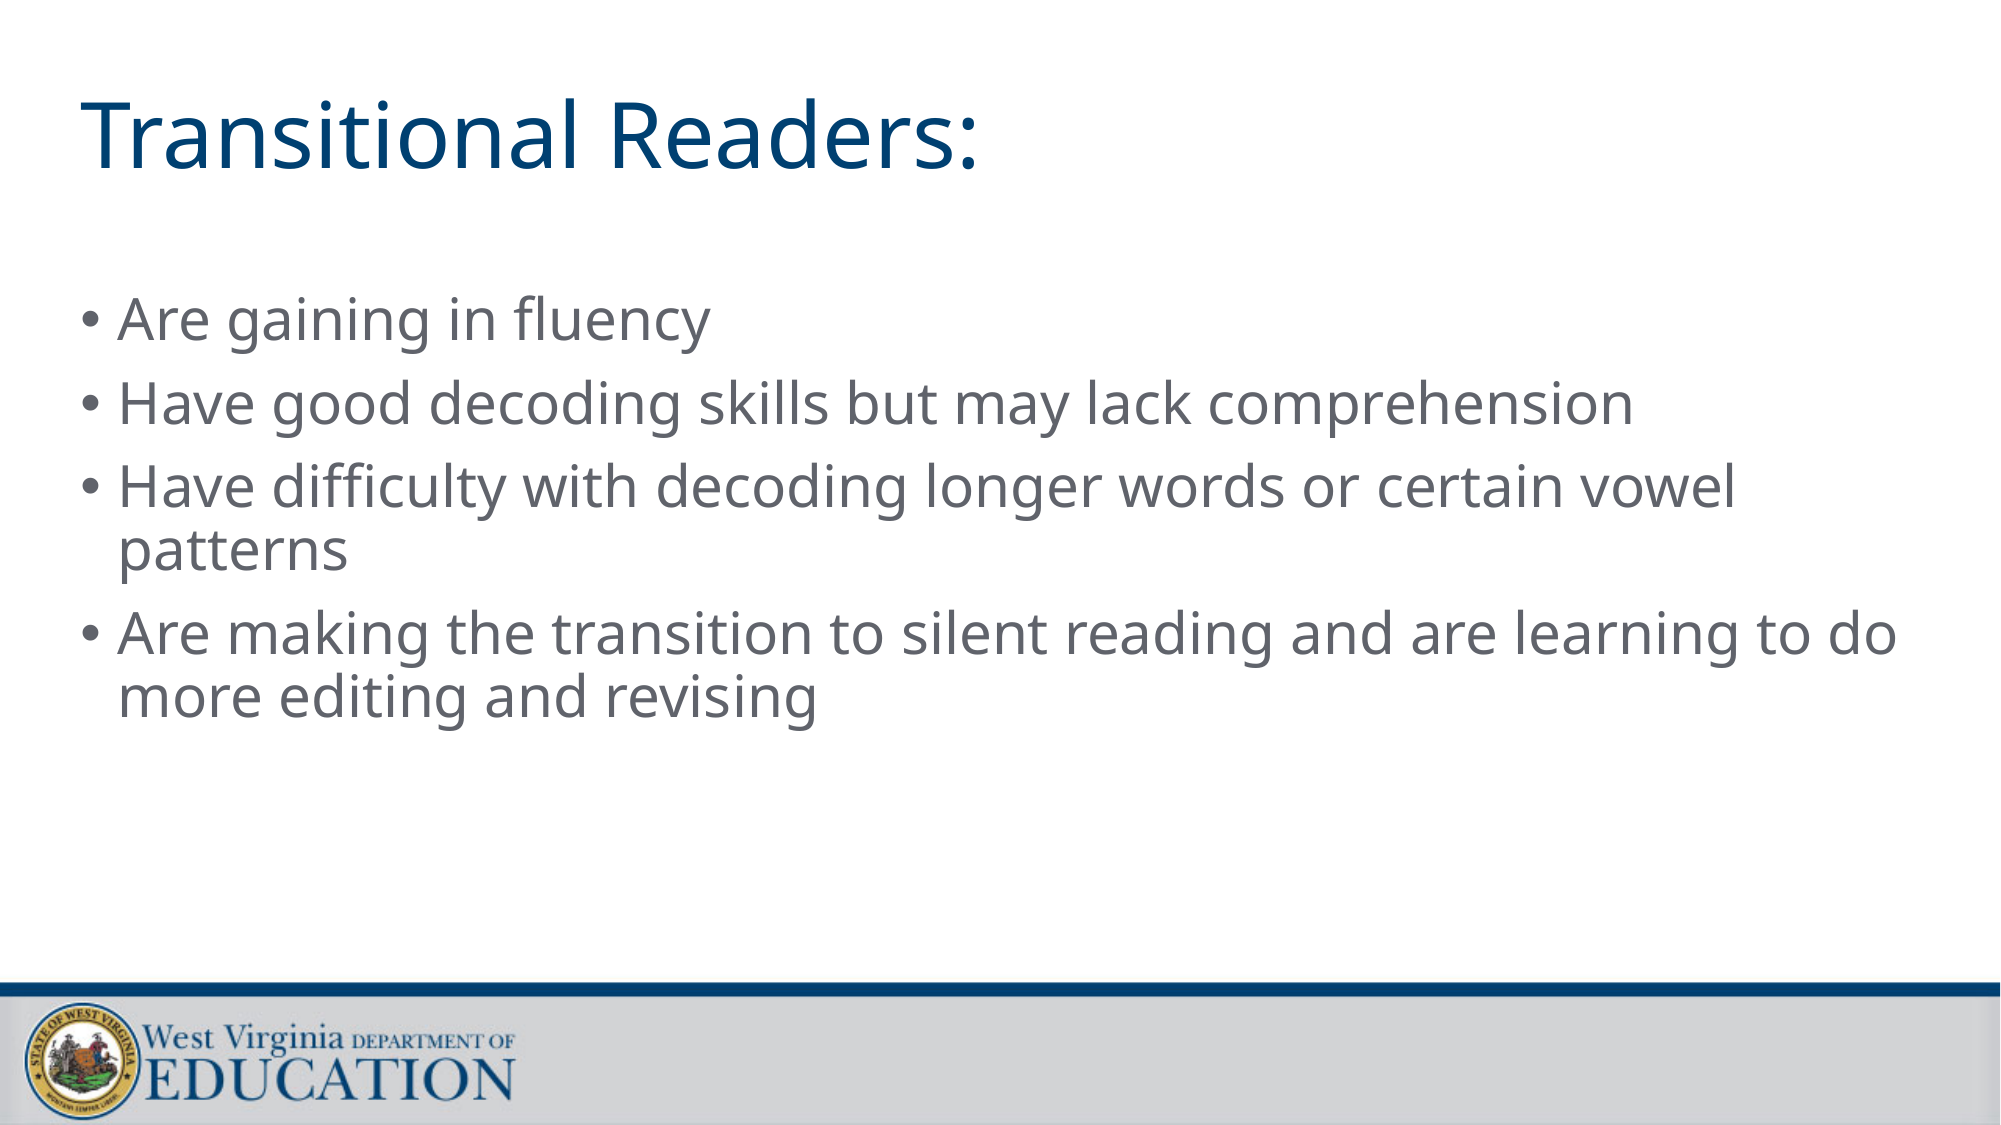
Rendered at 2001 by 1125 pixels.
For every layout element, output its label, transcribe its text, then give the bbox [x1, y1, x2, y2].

list Are gaining in fluency Have good decoding skills but may lack comprehension Have difficulty with decoding longer words or certain vowel patterns Are making the transition to silent reading and are learning to do more editing and revising [65, 282, 1931, 964]
title Transitional Readers: [65, 23, 1931, 254]
picture [0, 0, 2001, 1125]
